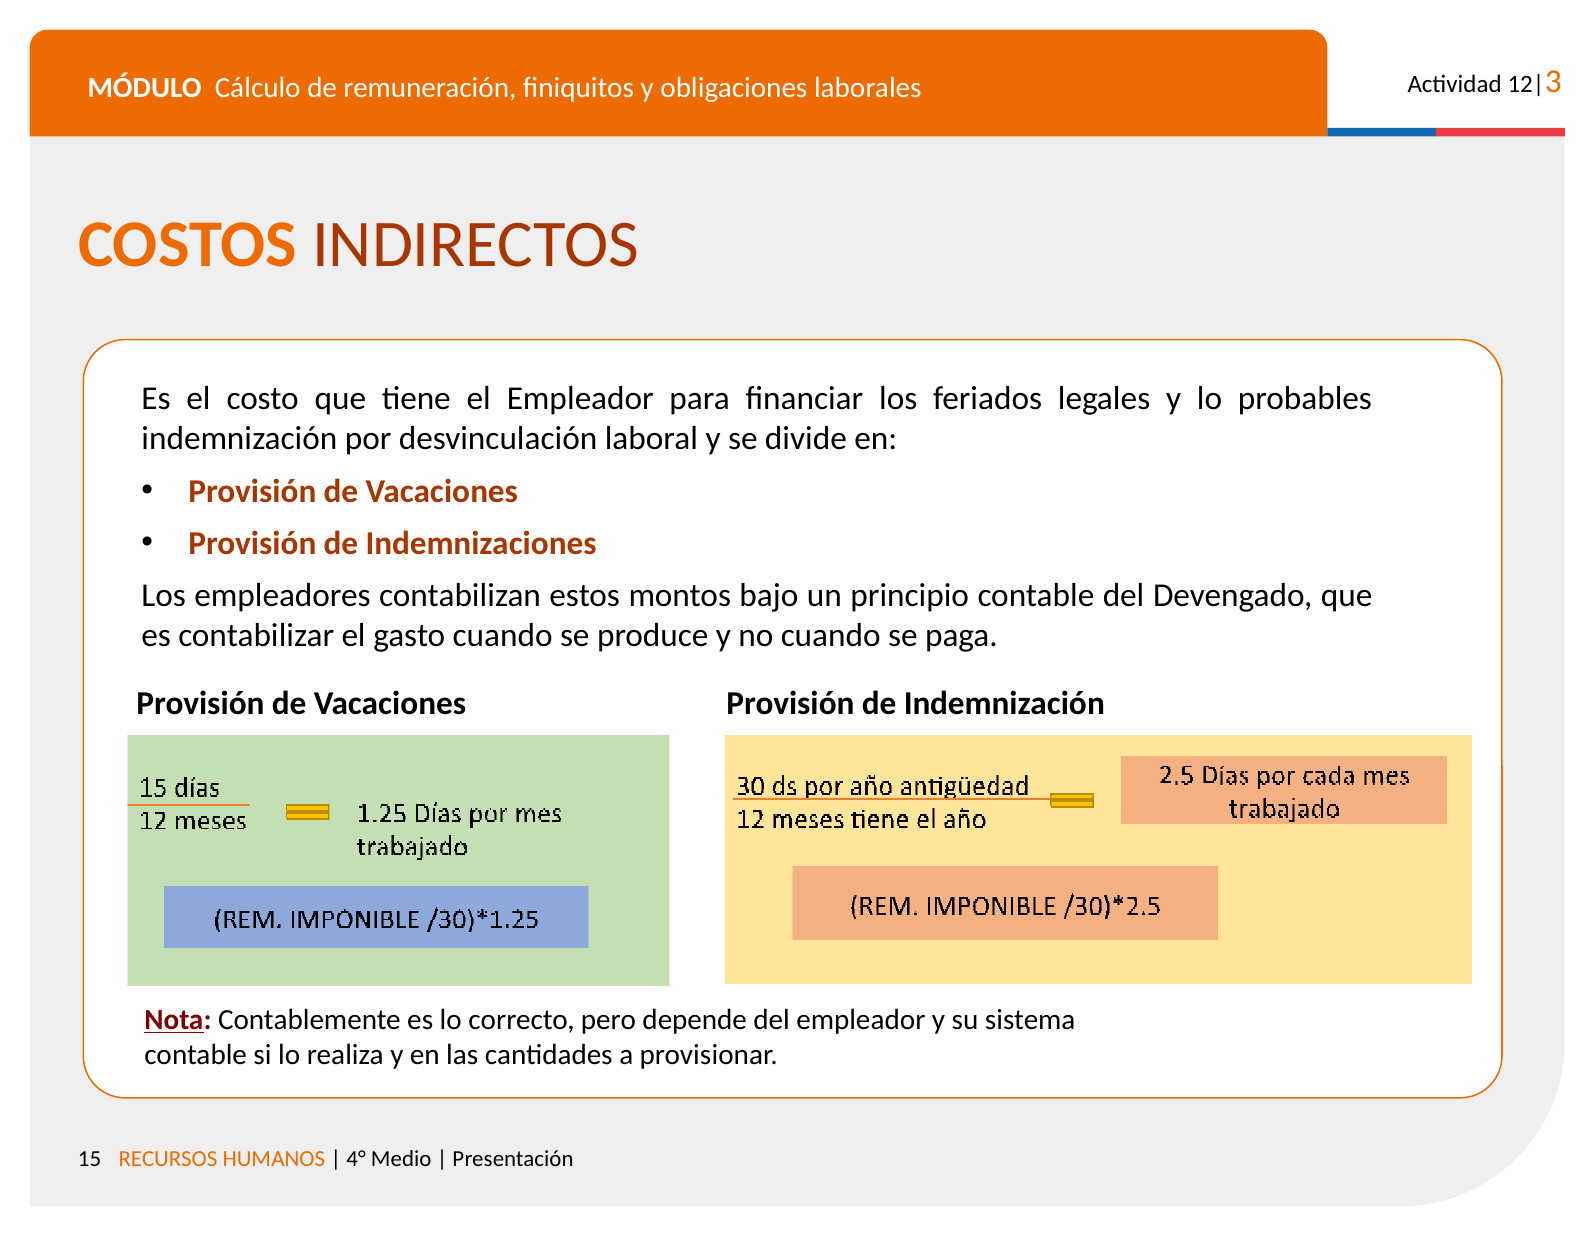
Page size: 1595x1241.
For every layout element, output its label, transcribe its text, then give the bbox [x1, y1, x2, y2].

text_box Nota: Contablemente es lo correcto, pero depende del empleador y su sistema contable si lo realiza y en las cantidades a provisionar. [129, 1004, 1330, 1095]
text_box Provisión de Vacaciones [121, 673, 489, 729]
text_box COSTOS INDIRECTOS [63, 192, 1595, 288]
picture [118, 735, 1476, 996]
text_box Provisión de Indemnización [711, 673, 1127, 729]
text_box Es el costo que tiene el Empleador para financiar los feriados legales y lo probables indemnización por desvinculación laboral y se divide en: Provisión de Vacaciones Provisión de Indemnizaciones Los empleadores contabilizan estos montos bajo un principio contable del Devengado, que es contabilizar el gasto cuando se produce y no cuando se paga. [126, 368, 1390, 661]
text_box [83, 339, 1503, 1098]
